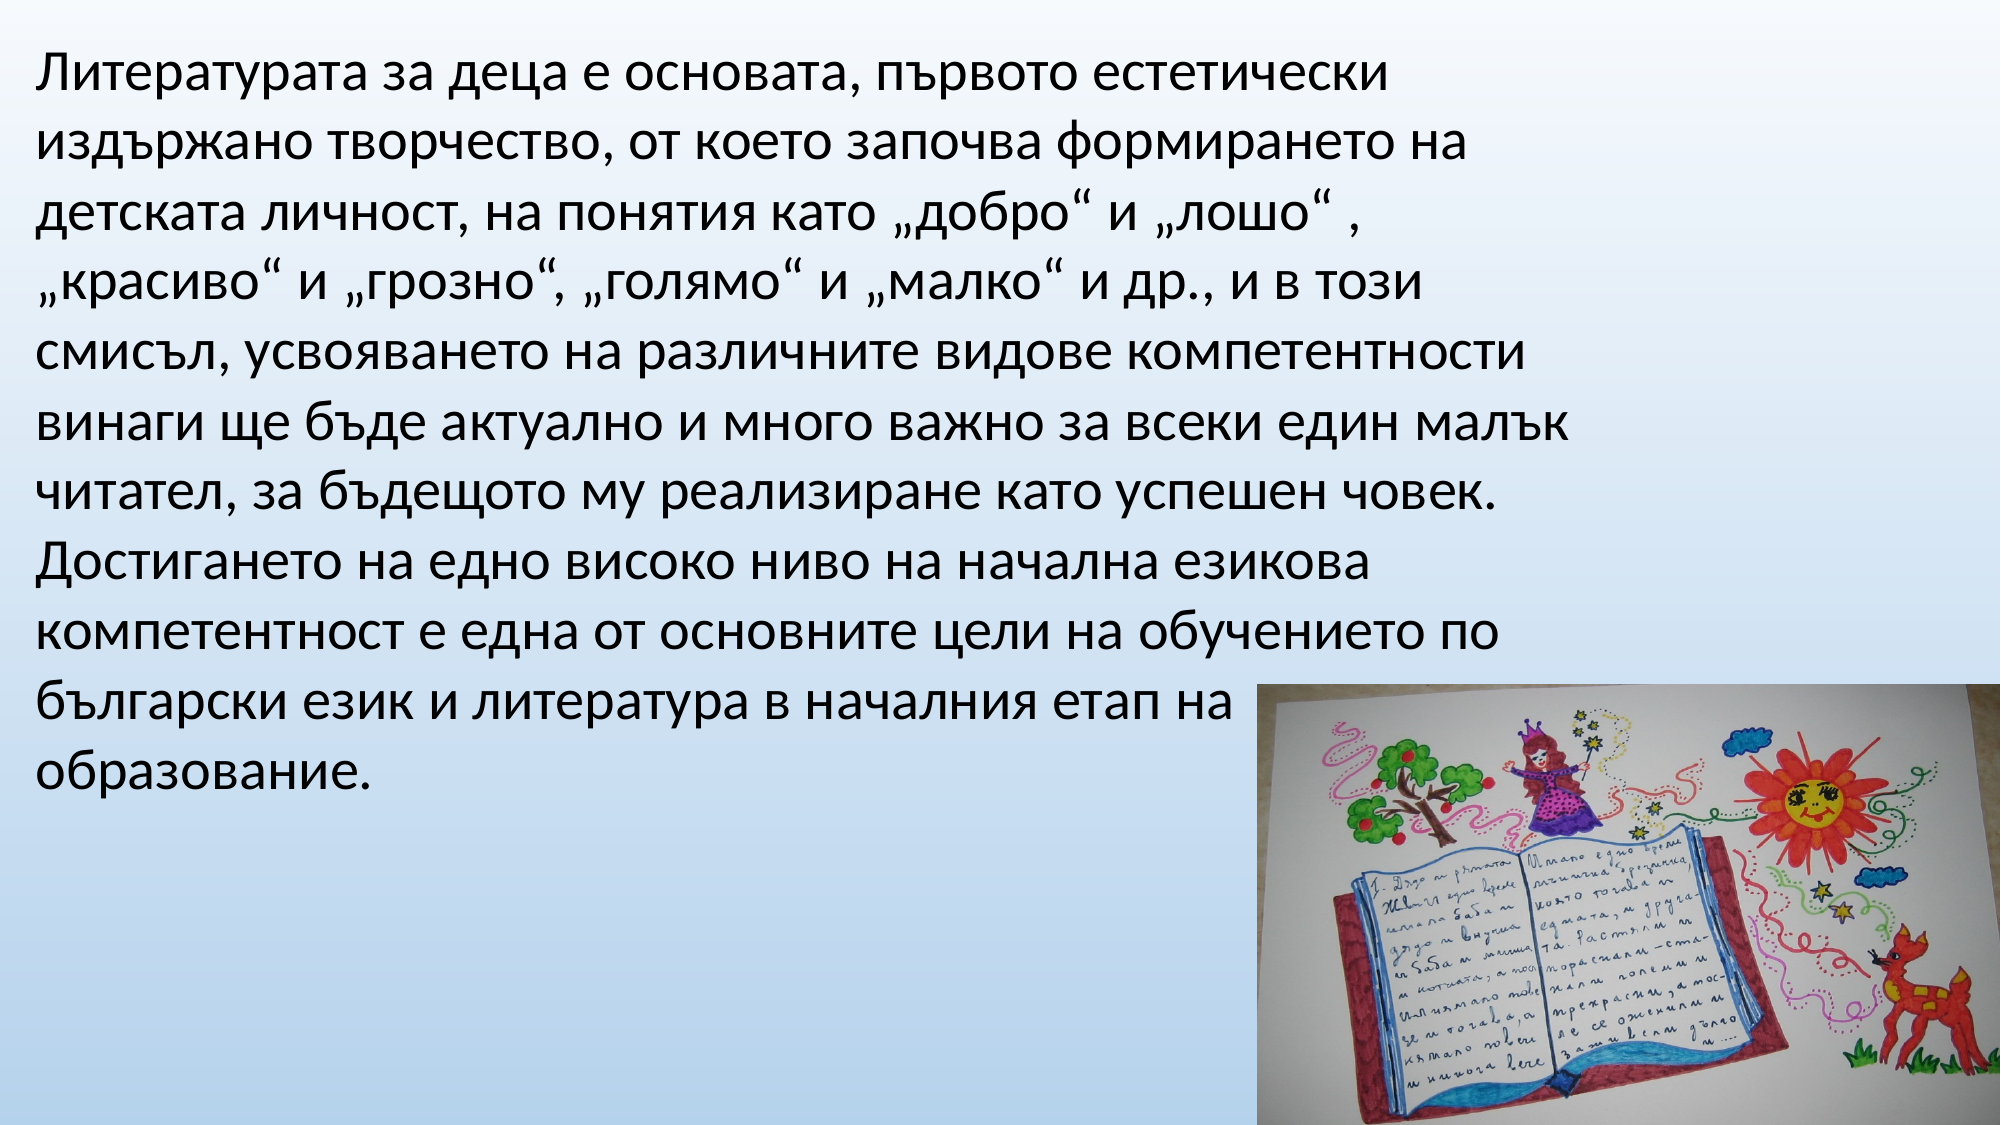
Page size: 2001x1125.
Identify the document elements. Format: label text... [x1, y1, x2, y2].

picture [1257, 684, 2000, 1125]
text_box Литературата за деца е основата, първото естетически издържано творчество, от което започва формирането на детската личност, на понятия като „добро“ и „лошо“ , „красиво“ и „грозно“, „голямо“ и „малко“ и др., и в този смисъл, усвояването на различните видове компетентности винаги ще бъде актуално и много важно за всеки един малък читател, за бъдещото му реализиране като успешен човек. Достигането на едно високо ниво на начална езикова компетентност е една от основните цели на обучението по български език и литература в началния етап на образование. [21, 24, 1600, 809]
